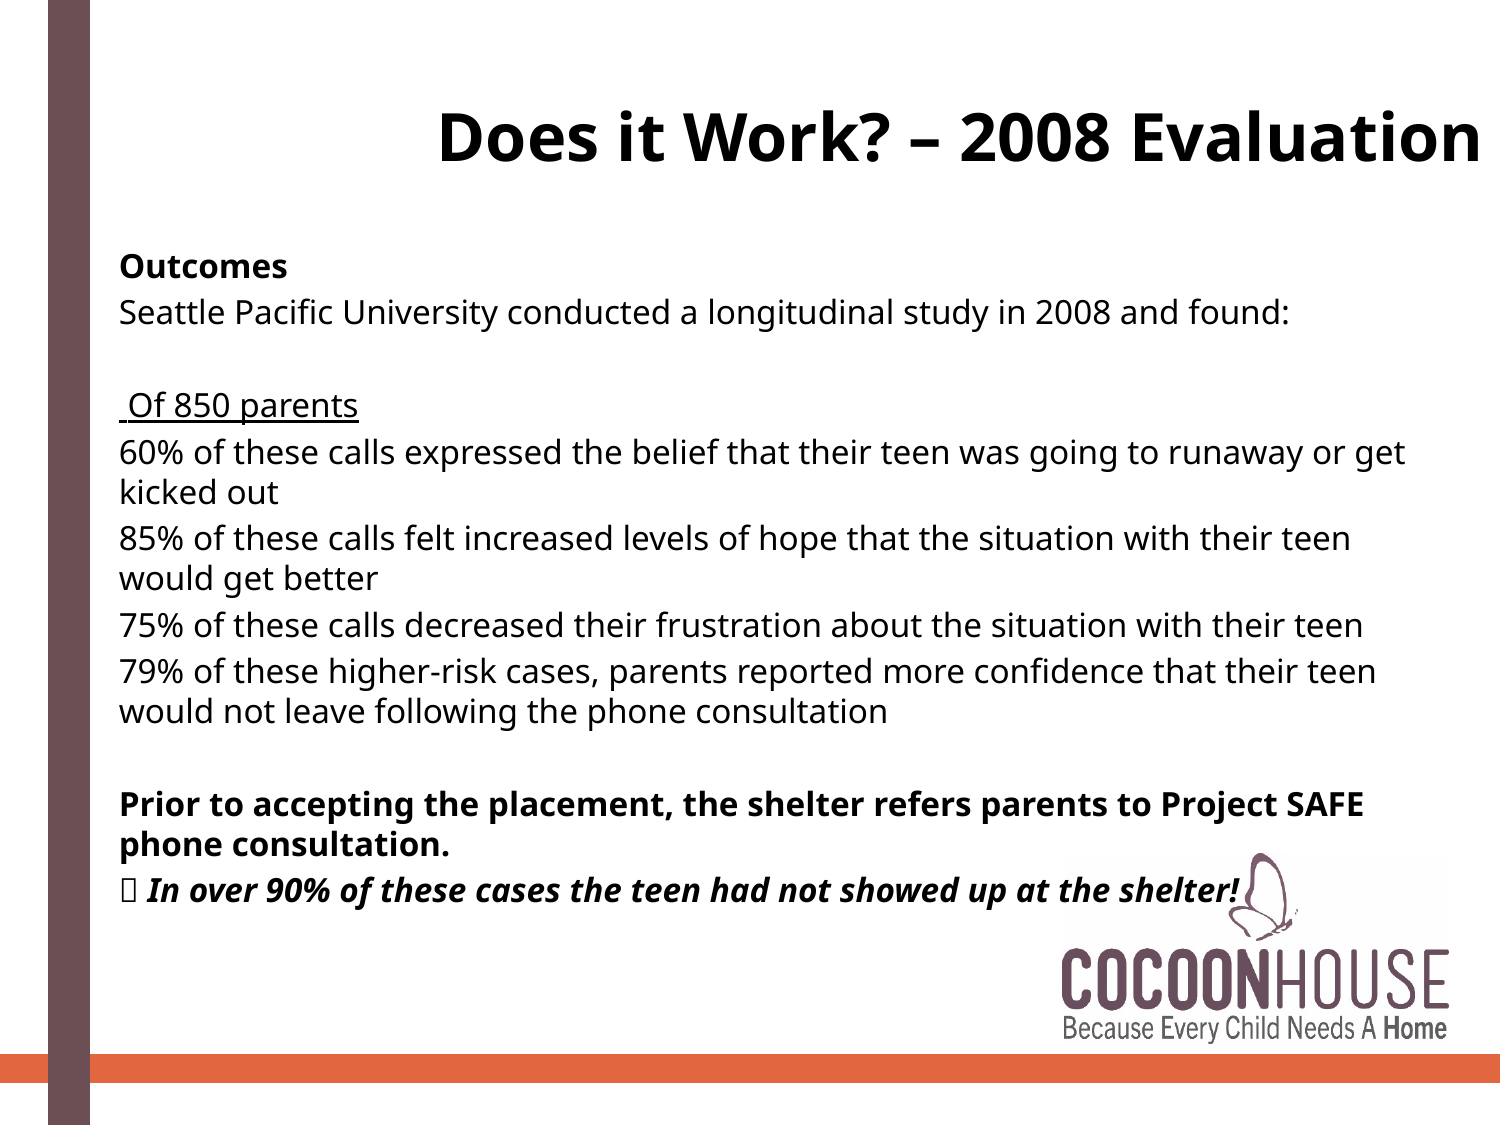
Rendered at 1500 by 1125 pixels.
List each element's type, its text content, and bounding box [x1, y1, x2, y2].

picture [1062, 853, 1449, 1044]
text_box [90, 1054, 1500, 1083]
text_box Does it Work? – 2008 Evaluation [103, 87, 1499, 183]
text_box [48, 0, 90, 1125]
text_box [0, 1054, 48, 1083]
text_box Outcomes Seattle Pacific University conducted a longitudinal study in 2008 and found: Of 850 parents 60% of these calls expressed the belief that their teen was going to runaway or get kicked out 85% of these calls felt increased levels of hope that the situation with their teen would get better 75% of these calls decreased their frustration about the situation with their teen 79% of these higher-risk cases, parents reported more confidence that their teen would not leave following the phone consultation Prior to accepting the placement, the shelter refers parents to Project SAFE phone consultation.  In over 90% of these cases the teen had not showed up at the shelter! [103, 237, 1454, 980]
